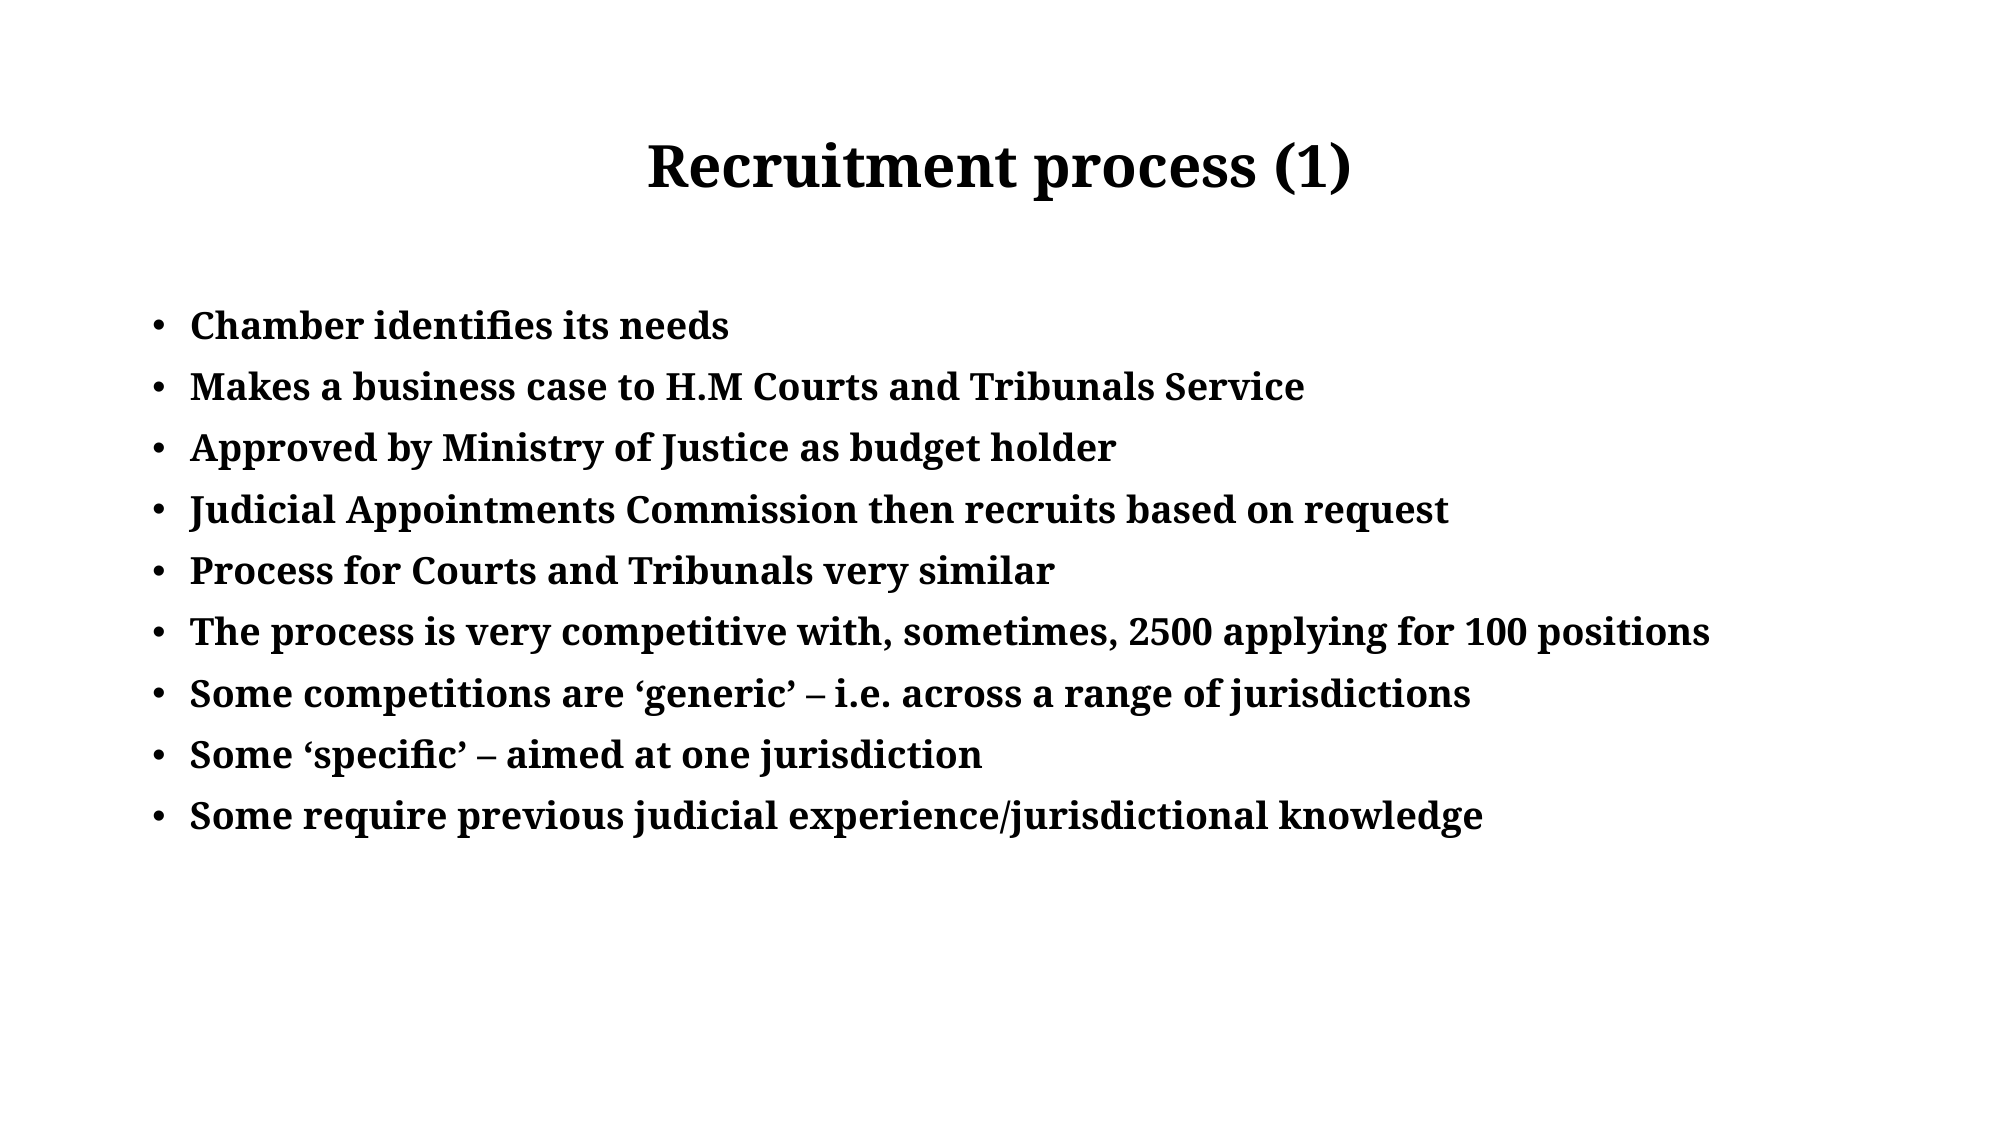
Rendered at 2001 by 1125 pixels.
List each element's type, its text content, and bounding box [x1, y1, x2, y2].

list Chamber identifies its needs Makes a business case to H.M Courts and Tribunals Service Approved by Ministry of Justice as budget holder Judicial Appointments Commission then recruits based on request Process for Courts and Tribunals very similar The process is very competitive with, sometimes, 2500 applying for 100 positions Some competitions are ‘generic’ – i.e. across a range of jurisdictions Some ‘specific’ – aimed at one jurisdiction Some require previous judicial experience/jurisdictional knowledge [137, 299, 1863, 1014]
title Recruitment process (1) [137, 59, 1863, 278]
